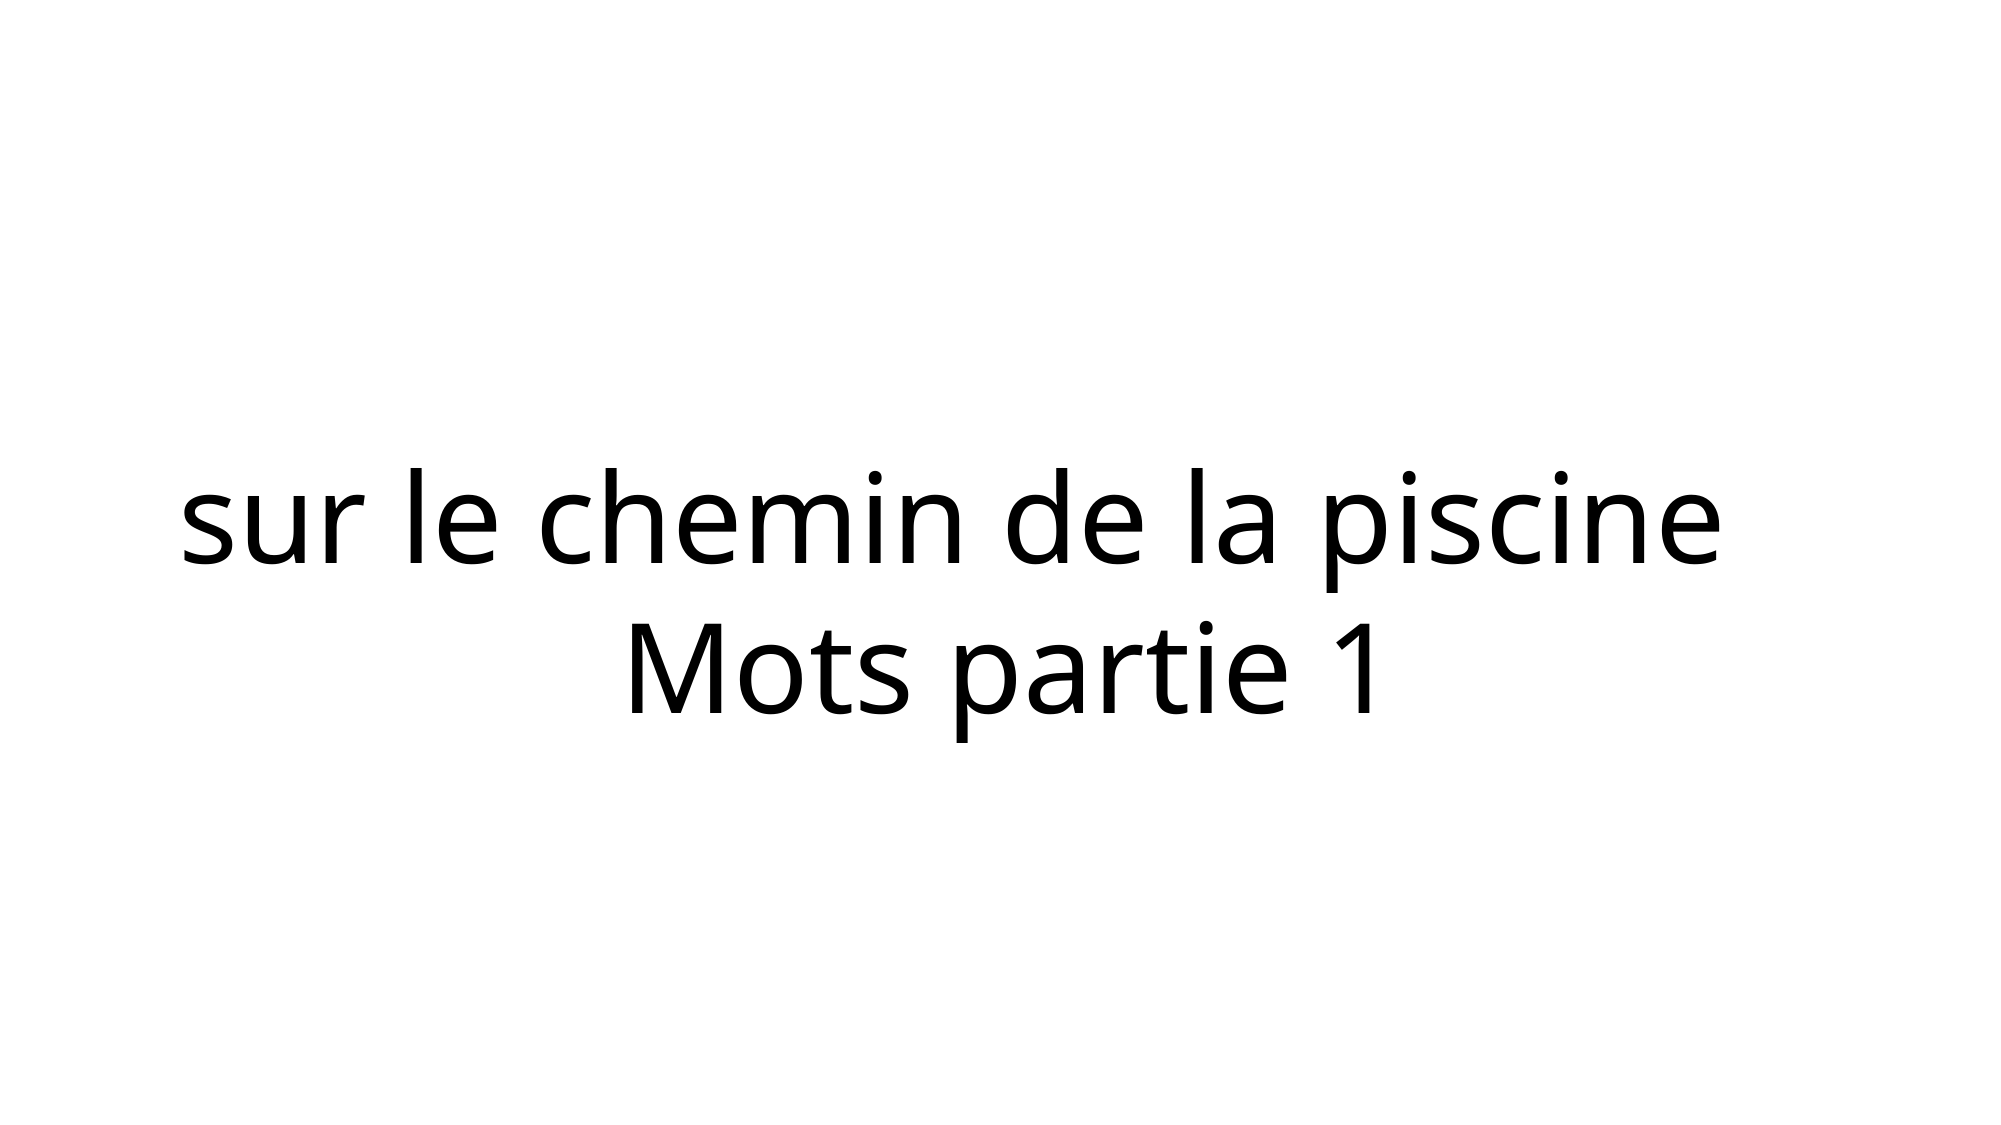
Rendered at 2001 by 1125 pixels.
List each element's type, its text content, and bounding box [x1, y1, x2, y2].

text_box sur le chemin de la piscine Mots partie 1 [131, 431, 1887, 747]
